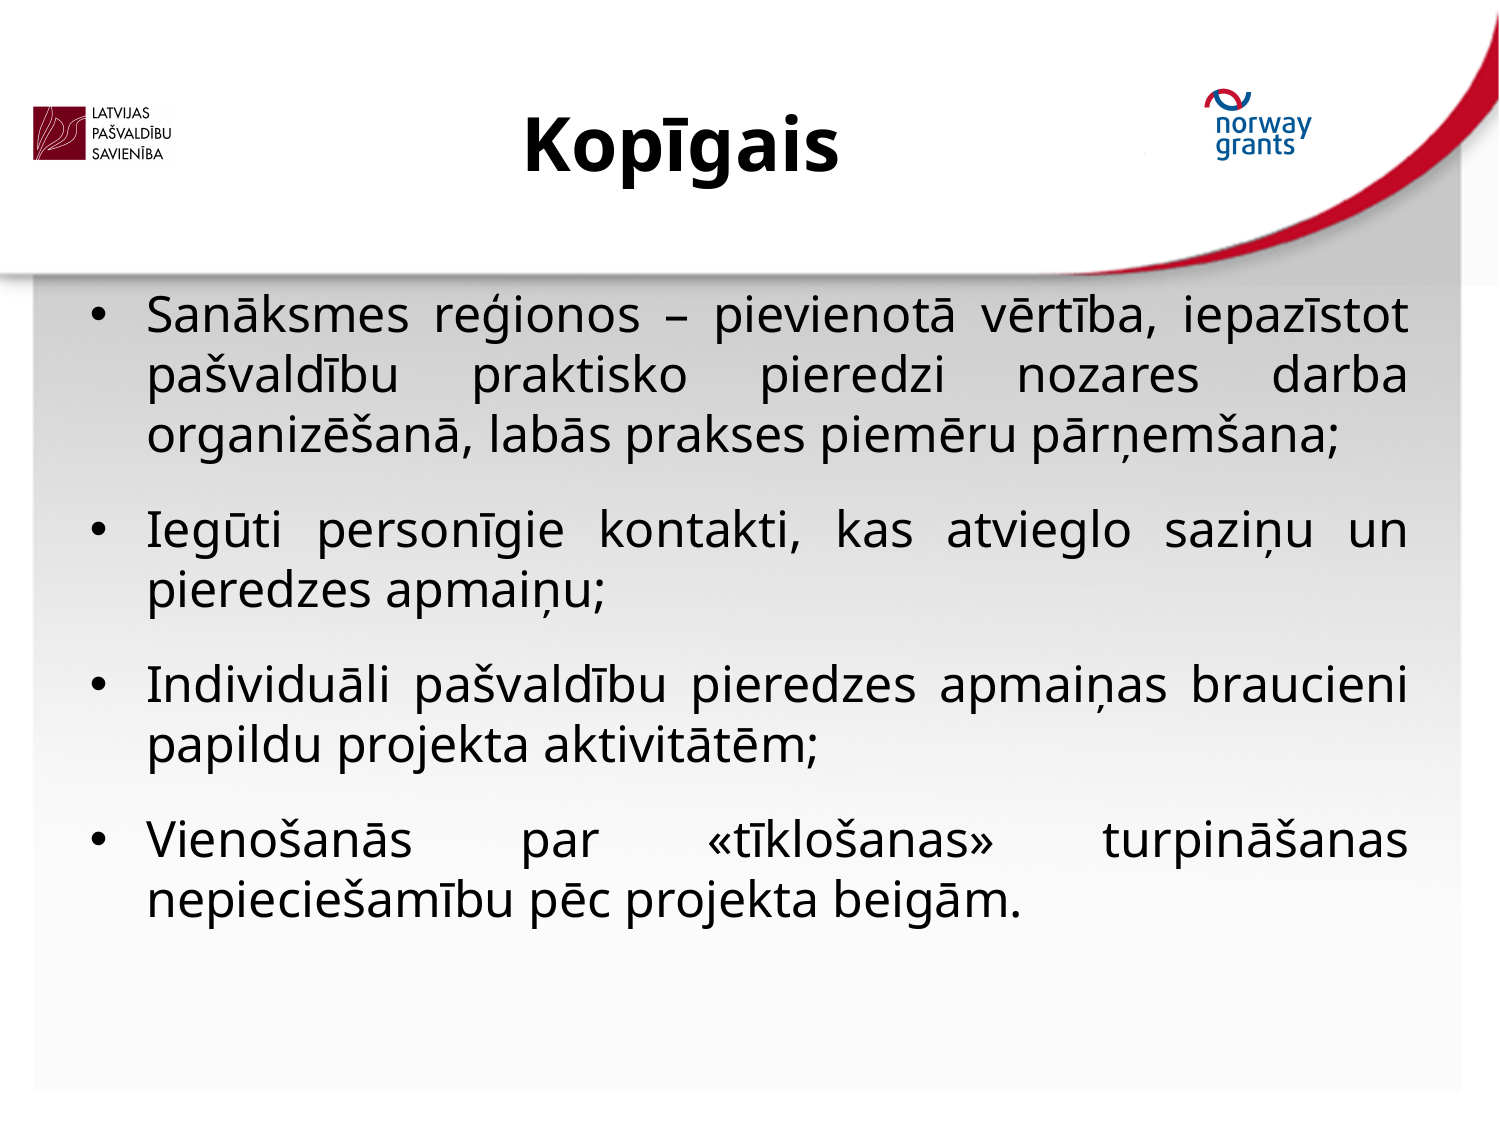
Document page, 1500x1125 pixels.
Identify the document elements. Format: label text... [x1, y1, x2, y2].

picture [0, 0, 1500, 1125]
title Kopīgais [180, 89, 1202, 205]
list Sanāksmes reģionos – pievienotā vērtība, iepazīstot pašvaldību praktisko pieredzi nozares darba organizēšanā, labās prakses piemēru pārņemšana; Iegūti personīgie kontakti, kas atvieglo saziņu un pieredzes apmaiņu; Individuāli pašvaldību pieredzes apmaiņas braucieni papildu projekta aktivitātēm; Vienošanās par «tīklošanas» turpināšanas nepieciešamību pēc projekta beigām. [75, 205, 1425, 1020]
